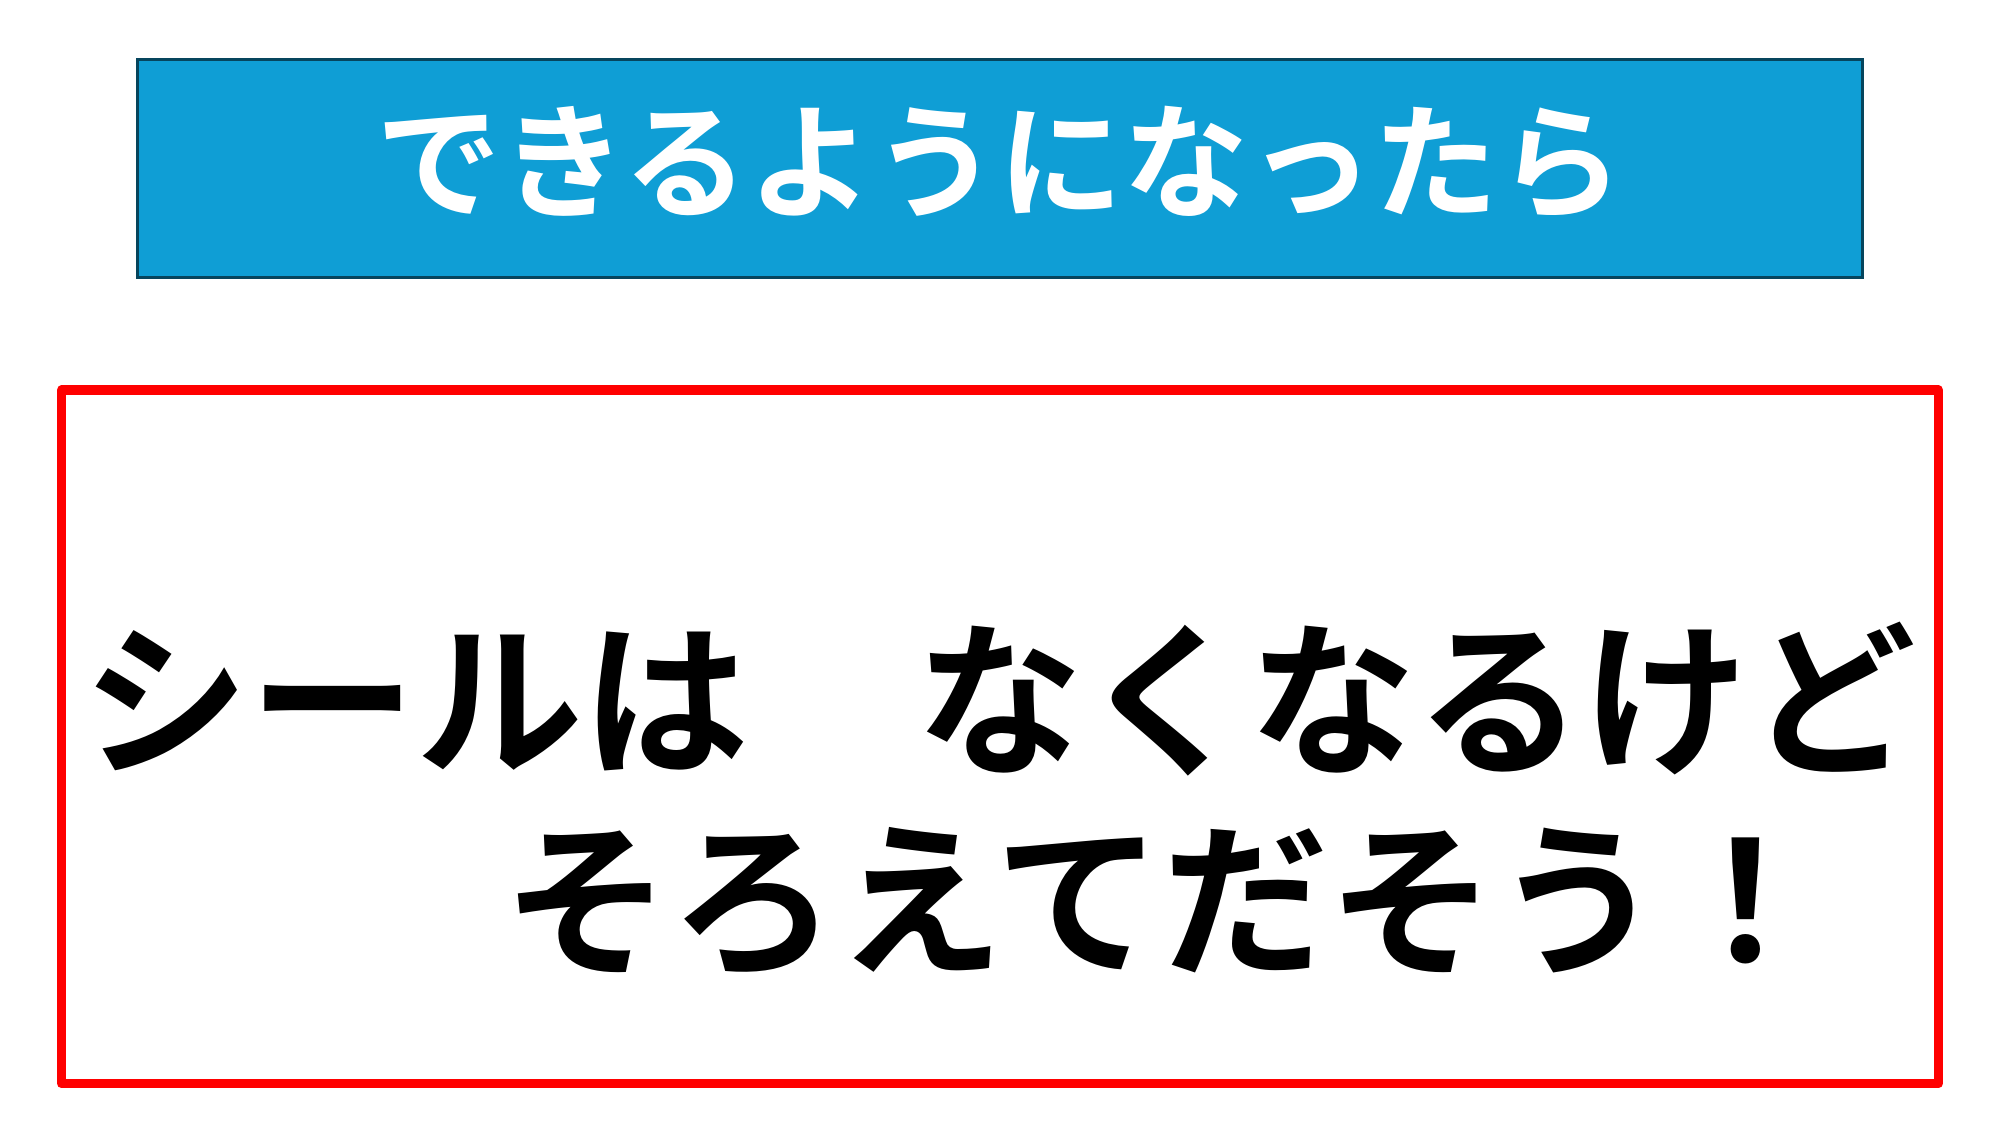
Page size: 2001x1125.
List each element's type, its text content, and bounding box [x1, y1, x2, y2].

title できるようになったら [136, 58, 1864, 279]
text_box シールは なくなるけど そろえてだそう！ [61, 389, 1939, 1084]
